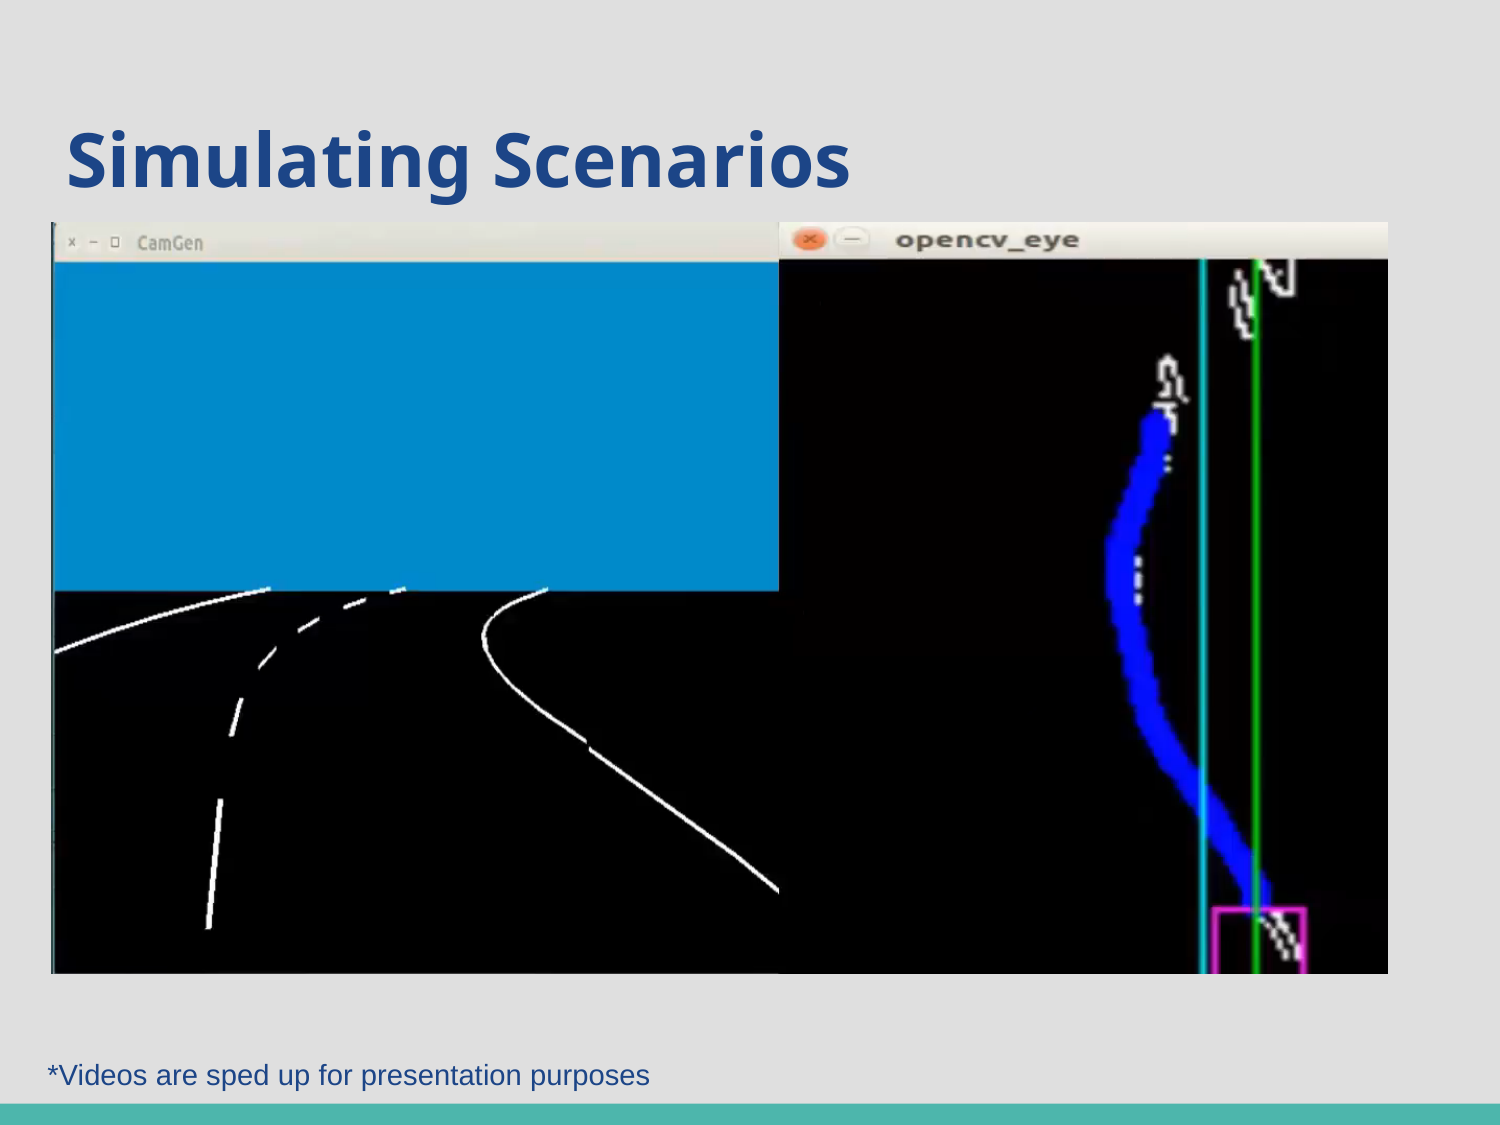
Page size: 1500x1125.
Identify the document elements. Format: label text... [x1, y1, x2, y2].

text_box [50, 221, 1389, 975]
title Simulating Scenarios [51, 97, 1449, 252]
text_box *Videos are sped up for presentation purposes [32, 1041, 1475, 1125]
